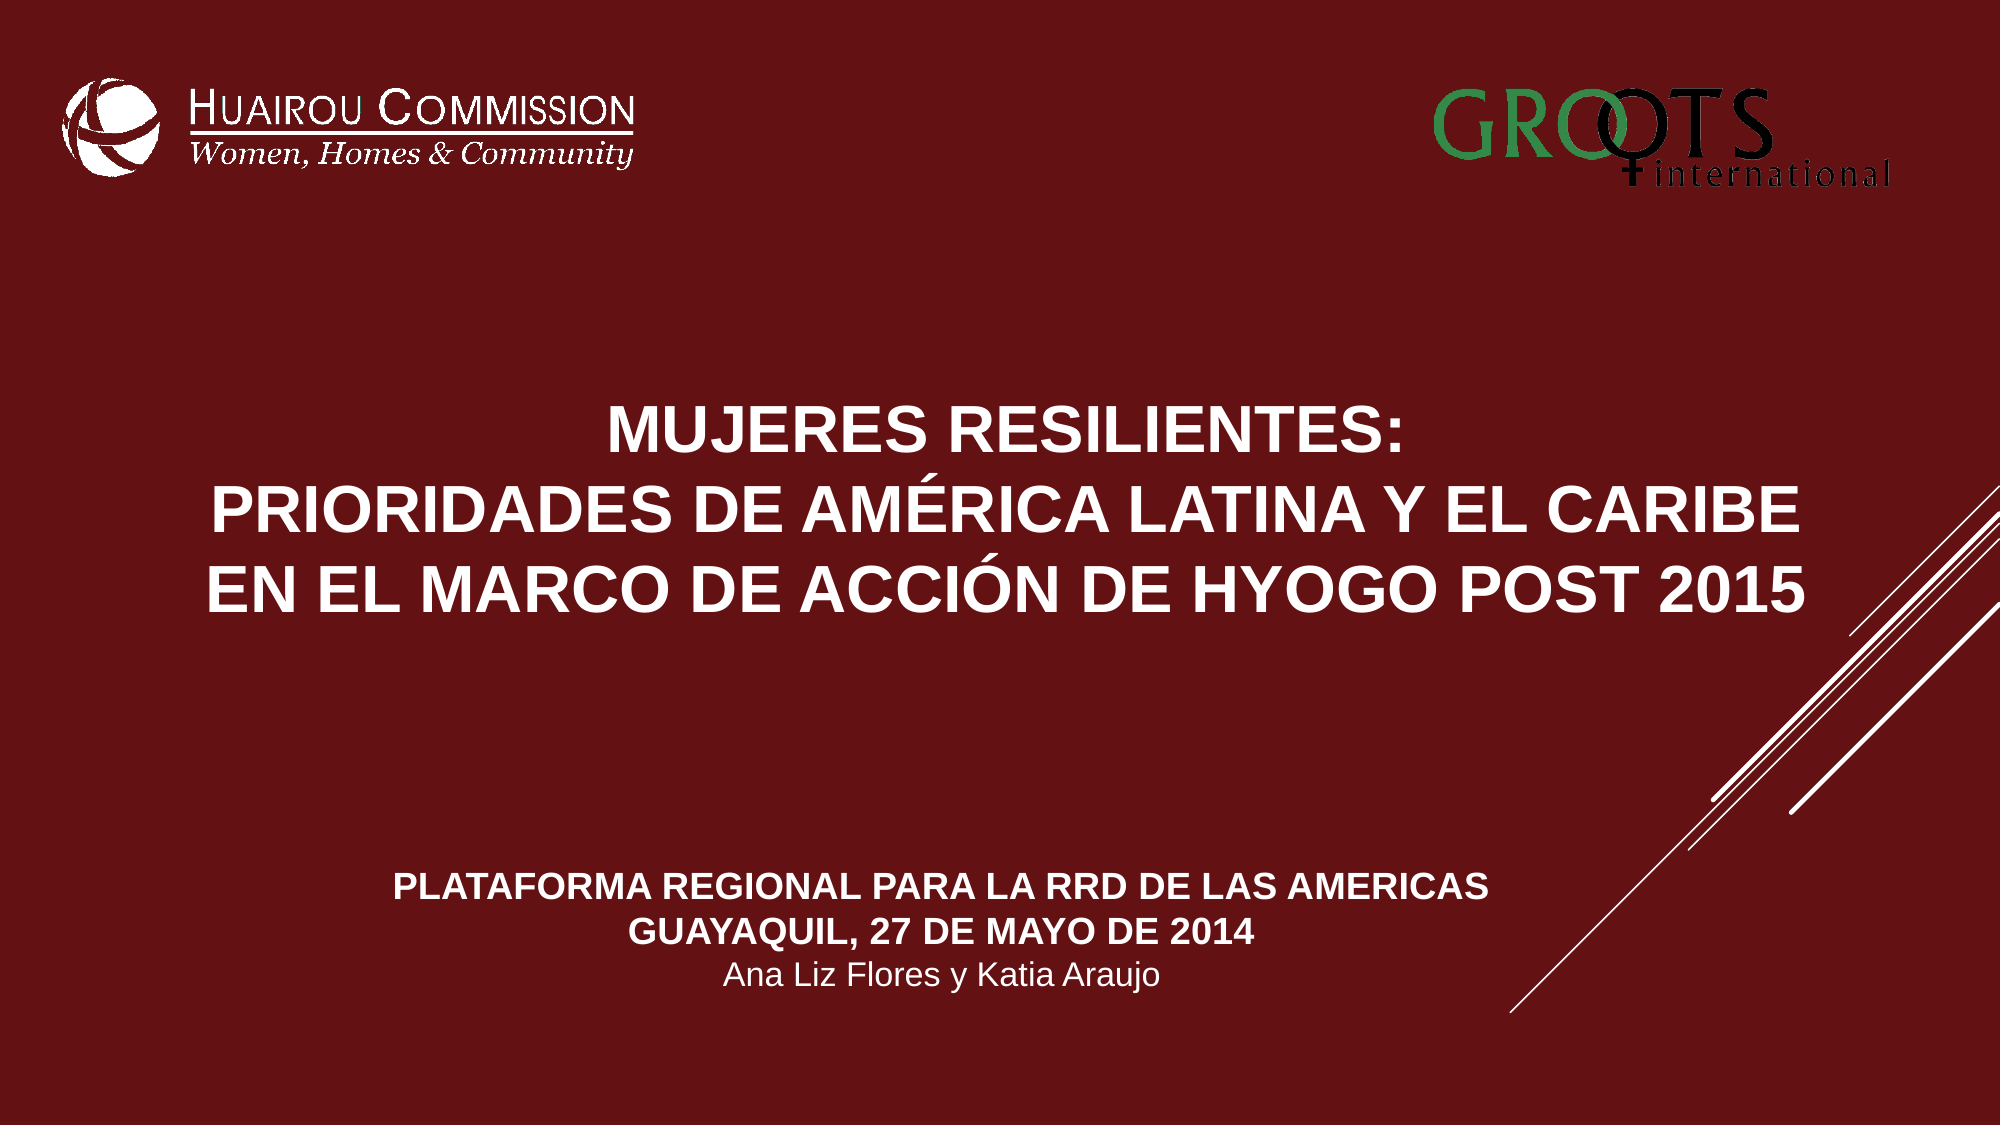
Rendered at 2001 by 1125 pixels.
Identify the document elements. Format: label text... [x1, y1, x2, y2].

title MUJERES RESILIENTES: PRIORIDADES DE AMÉRICA LATINA Y EL CARIBE EN EL MARCO DE ACCIÓN DE HYOGO POST 2015 [189, 351, 1825, 662]
picture [57, 73, 640, 182]
picture [1427, 70, 1908, 208]
text_box PLATAFORMA REGIONAL PARA LA RRD DE LAS AMERICAS GUAYAQUIL, 27 DE MAYO DE 2014 Ana Liz Flores y Katia Araujo [350, 838, 1533, 1016]
